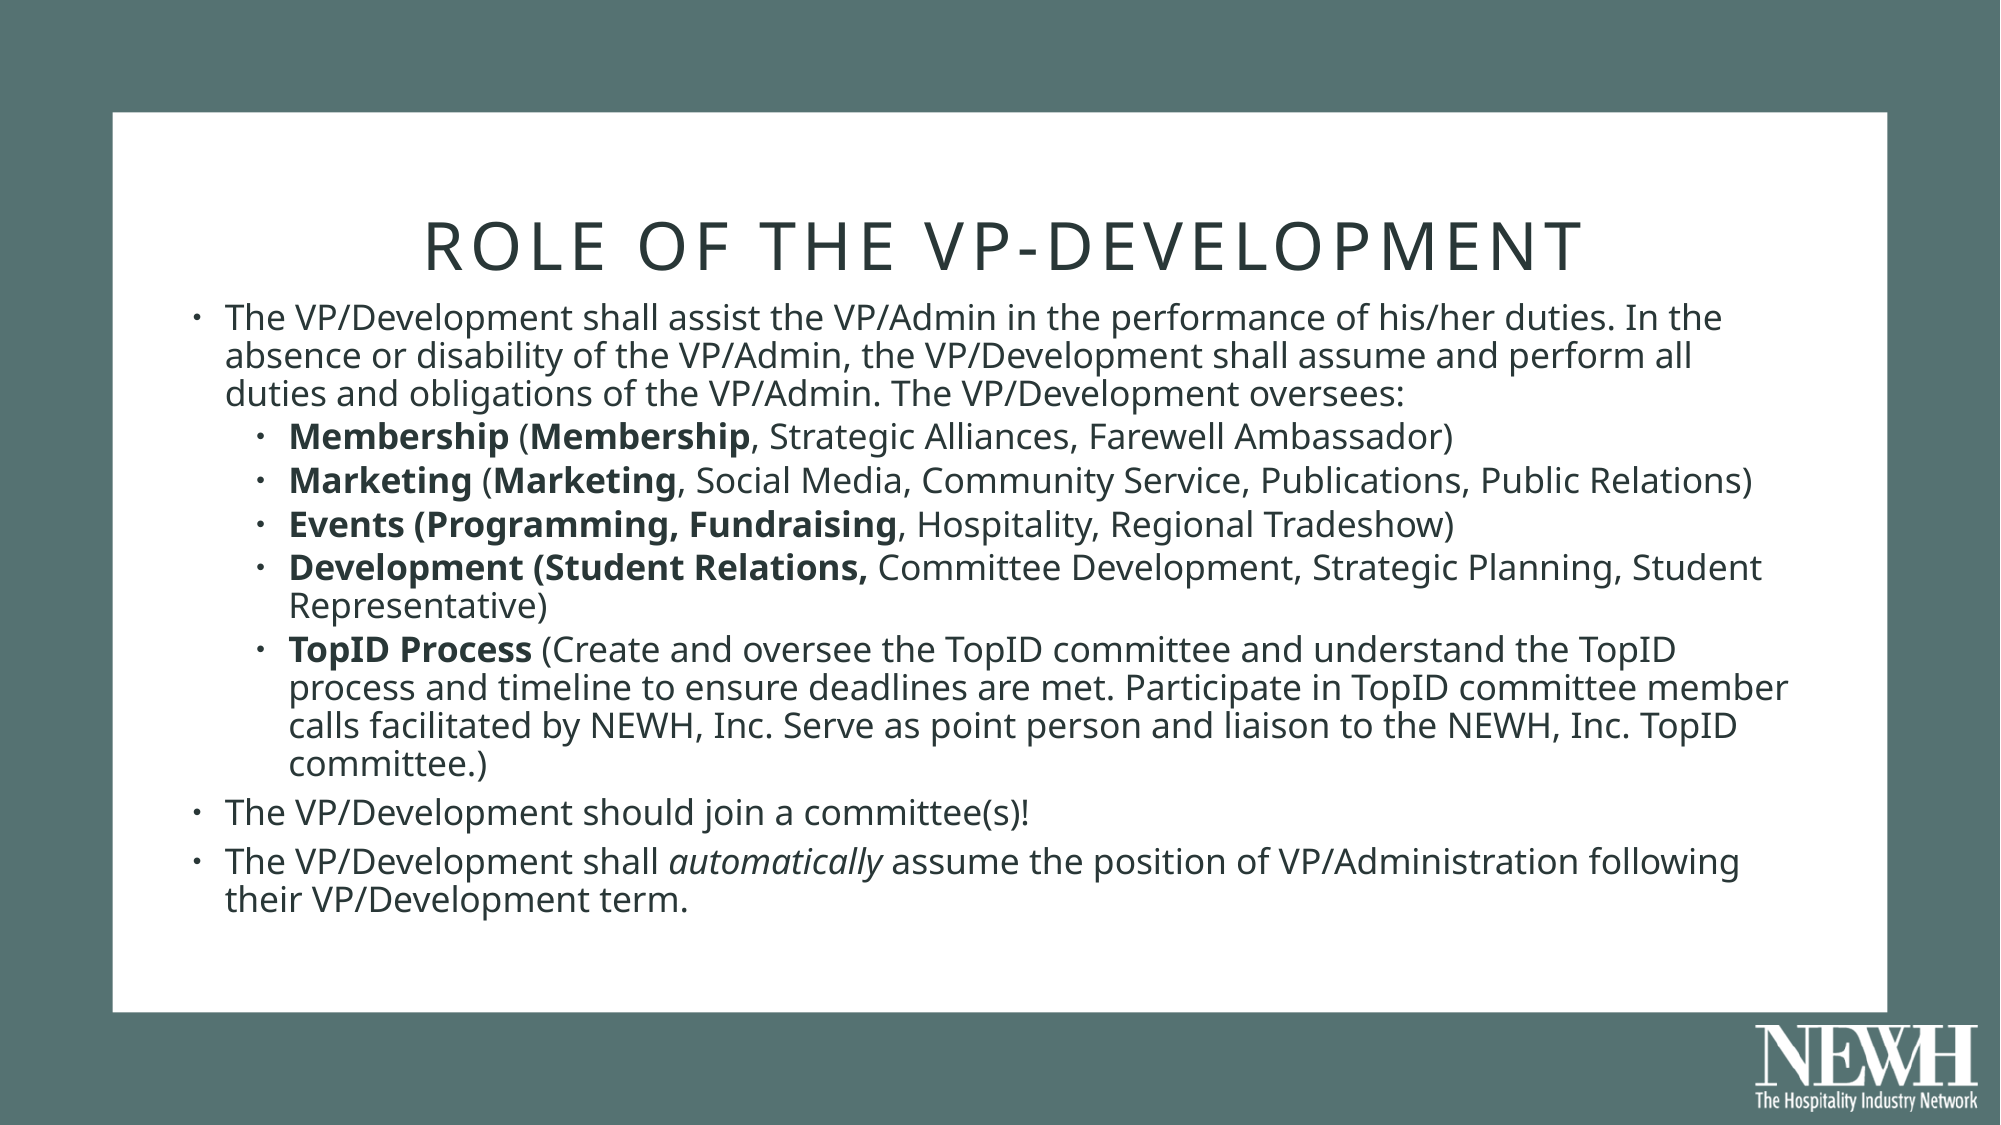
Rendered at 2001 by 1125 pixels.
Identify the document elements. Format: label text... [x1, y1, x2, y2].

text_box [111, 111, 1888, 1013]
picture [1755, 1025, 1978, 1113]
list The VP/Development shall assist the VP/Admin in the performance of his/her duties. In the absence or disability of the VP/Admin, the VP/Development shall assume and perform all duties and obligations of the VP/Admin. The VP/Development oversees: Membership (Membership, Strategic Alliances, Farewell Ambassador) Marketing (Marketing, Social Media, Community Service, Publications, Public Relations) Events (Programming, Fundraising, Hospitality, Regional Tradeshow) Development (Student Relations, Committee Development, Strategic Planning, Student Representative) TopID Process (Create and oversee the TopID committee and understand the TopID process and timeline to ensure deadlines are met. Participate in TopID committee member calls facilitated by NEWH, Inc. Serve as point person and liaison to the NEWH, Inc. TopID committee.) The VP/Development should join a committee(s)! The VP/Development shall automatically assume the position of VP/Administration following their VP/Development term. [177, 292, 1810, 943]
title Role of the VP-Development [225, 165, 1782, 292]
text_box [0, 0, 2000, 1125]
